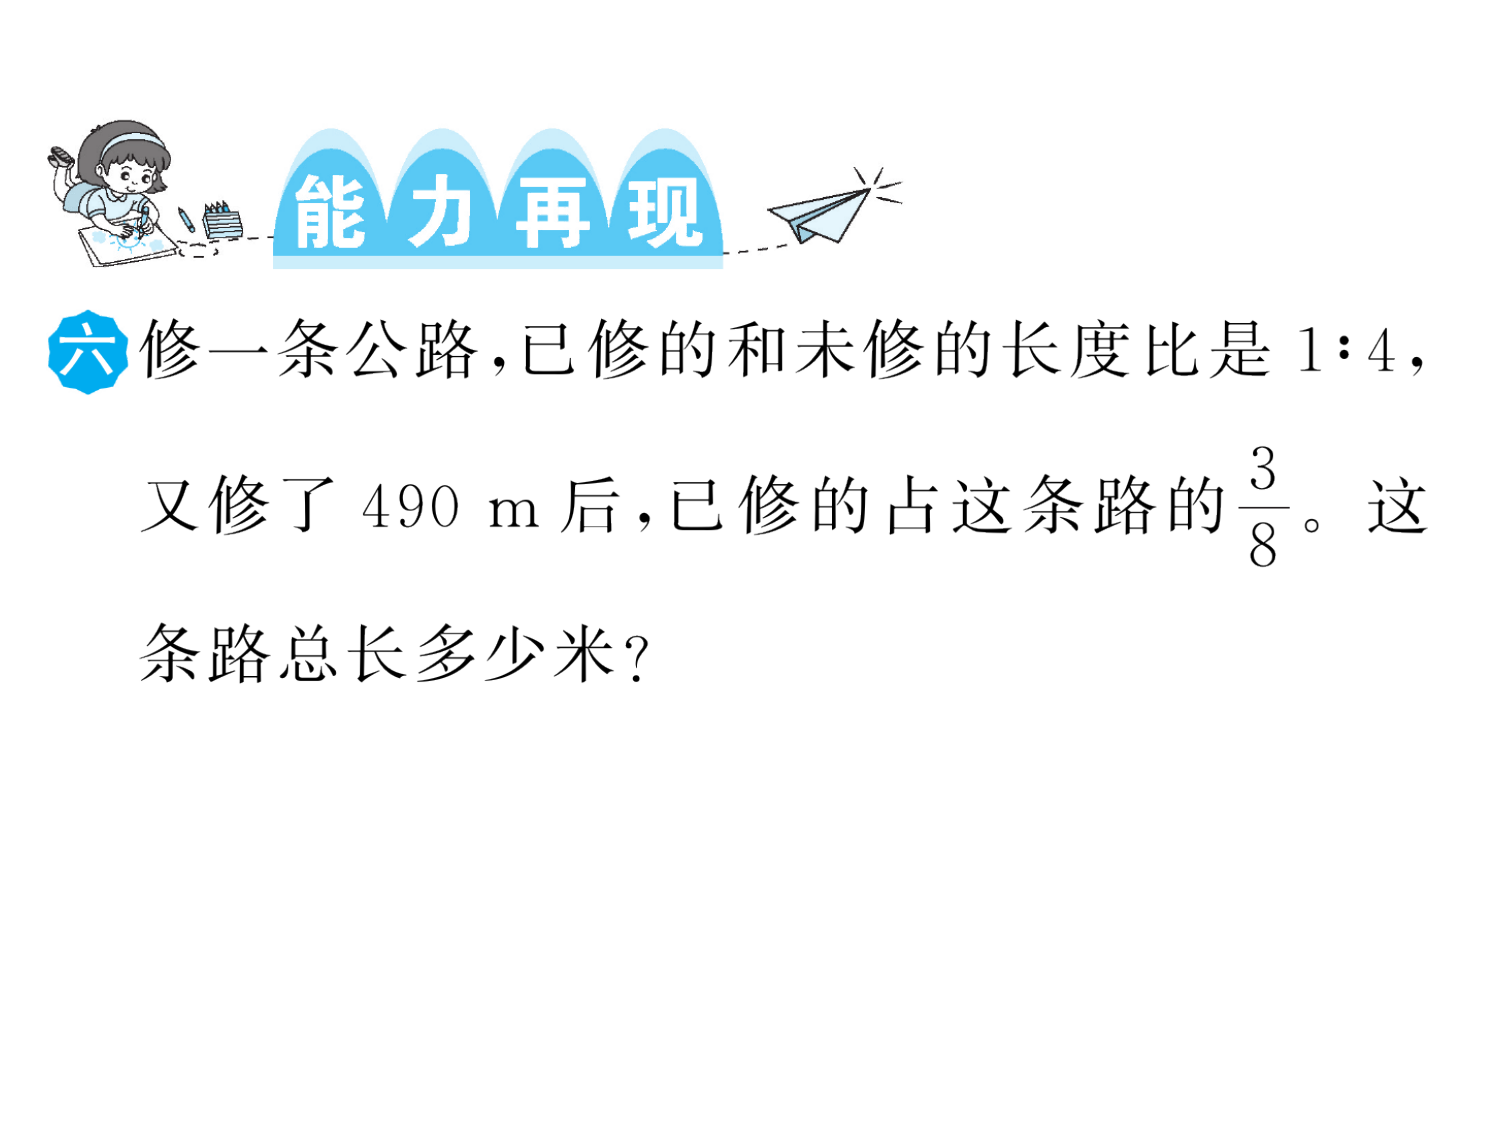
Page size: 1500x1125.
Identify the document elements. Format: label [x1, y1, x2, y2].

picture [41, 101, 1459, 996]
